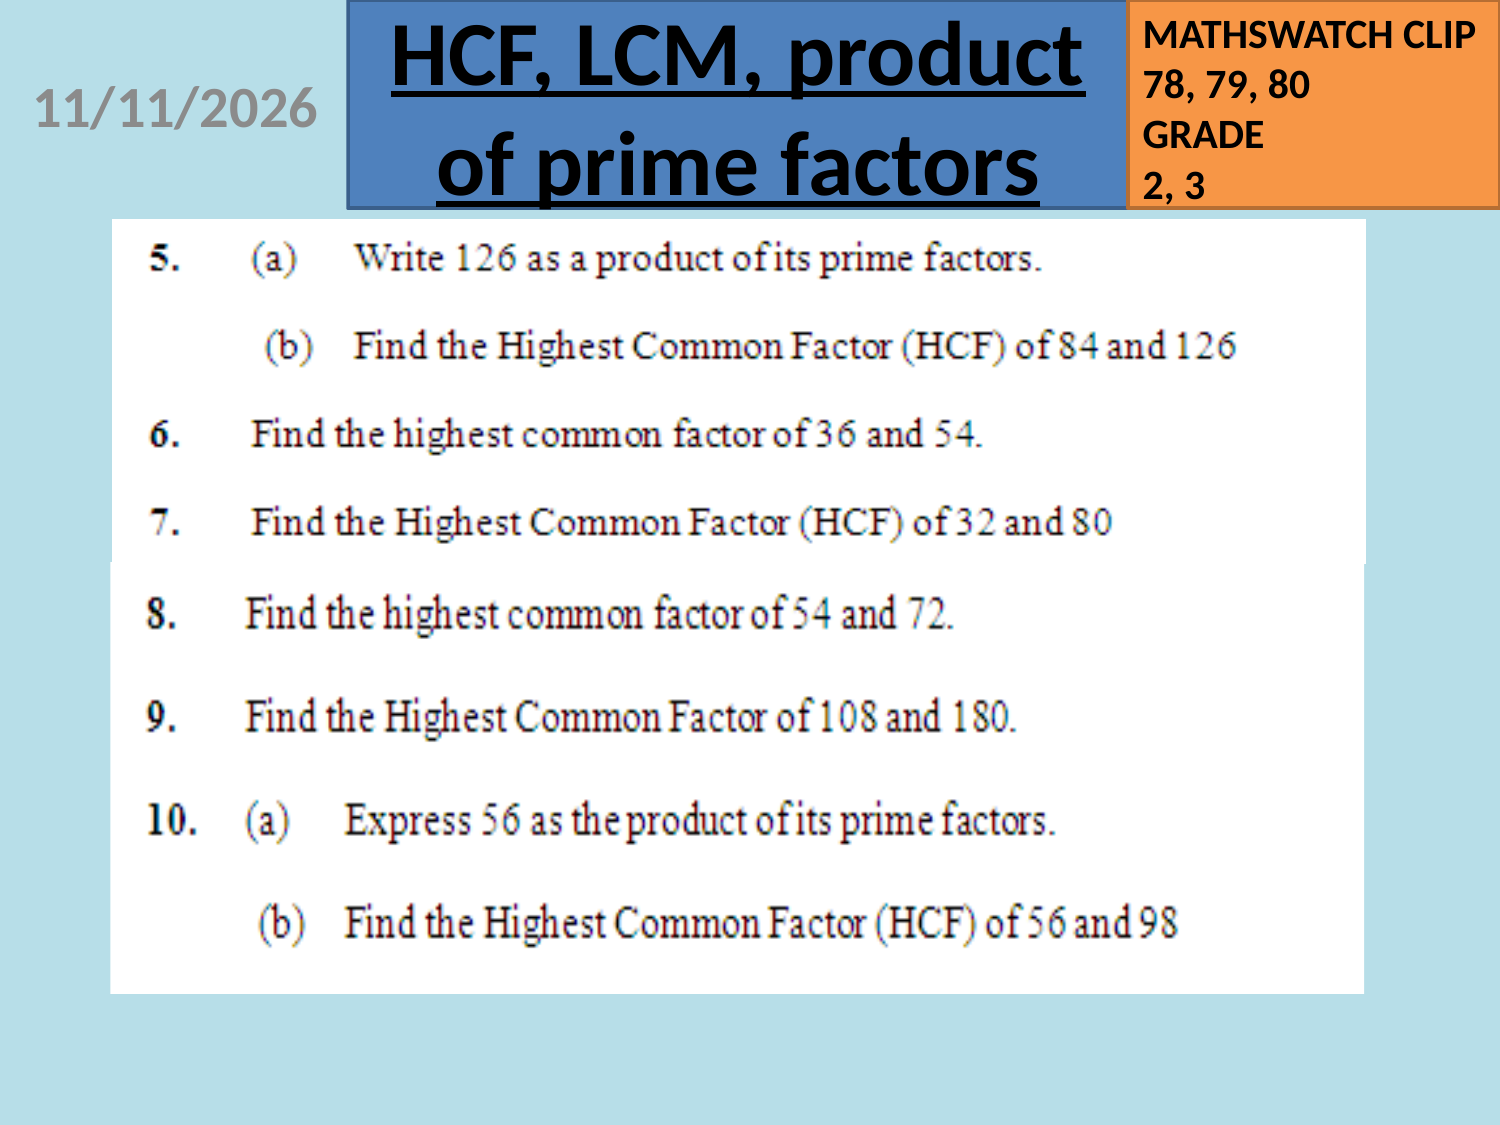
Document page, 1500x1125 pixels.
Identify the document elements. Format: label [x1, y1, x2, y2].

picture [110, 219, 1367, 994]
slide_number [0, 0, 350, 209]
